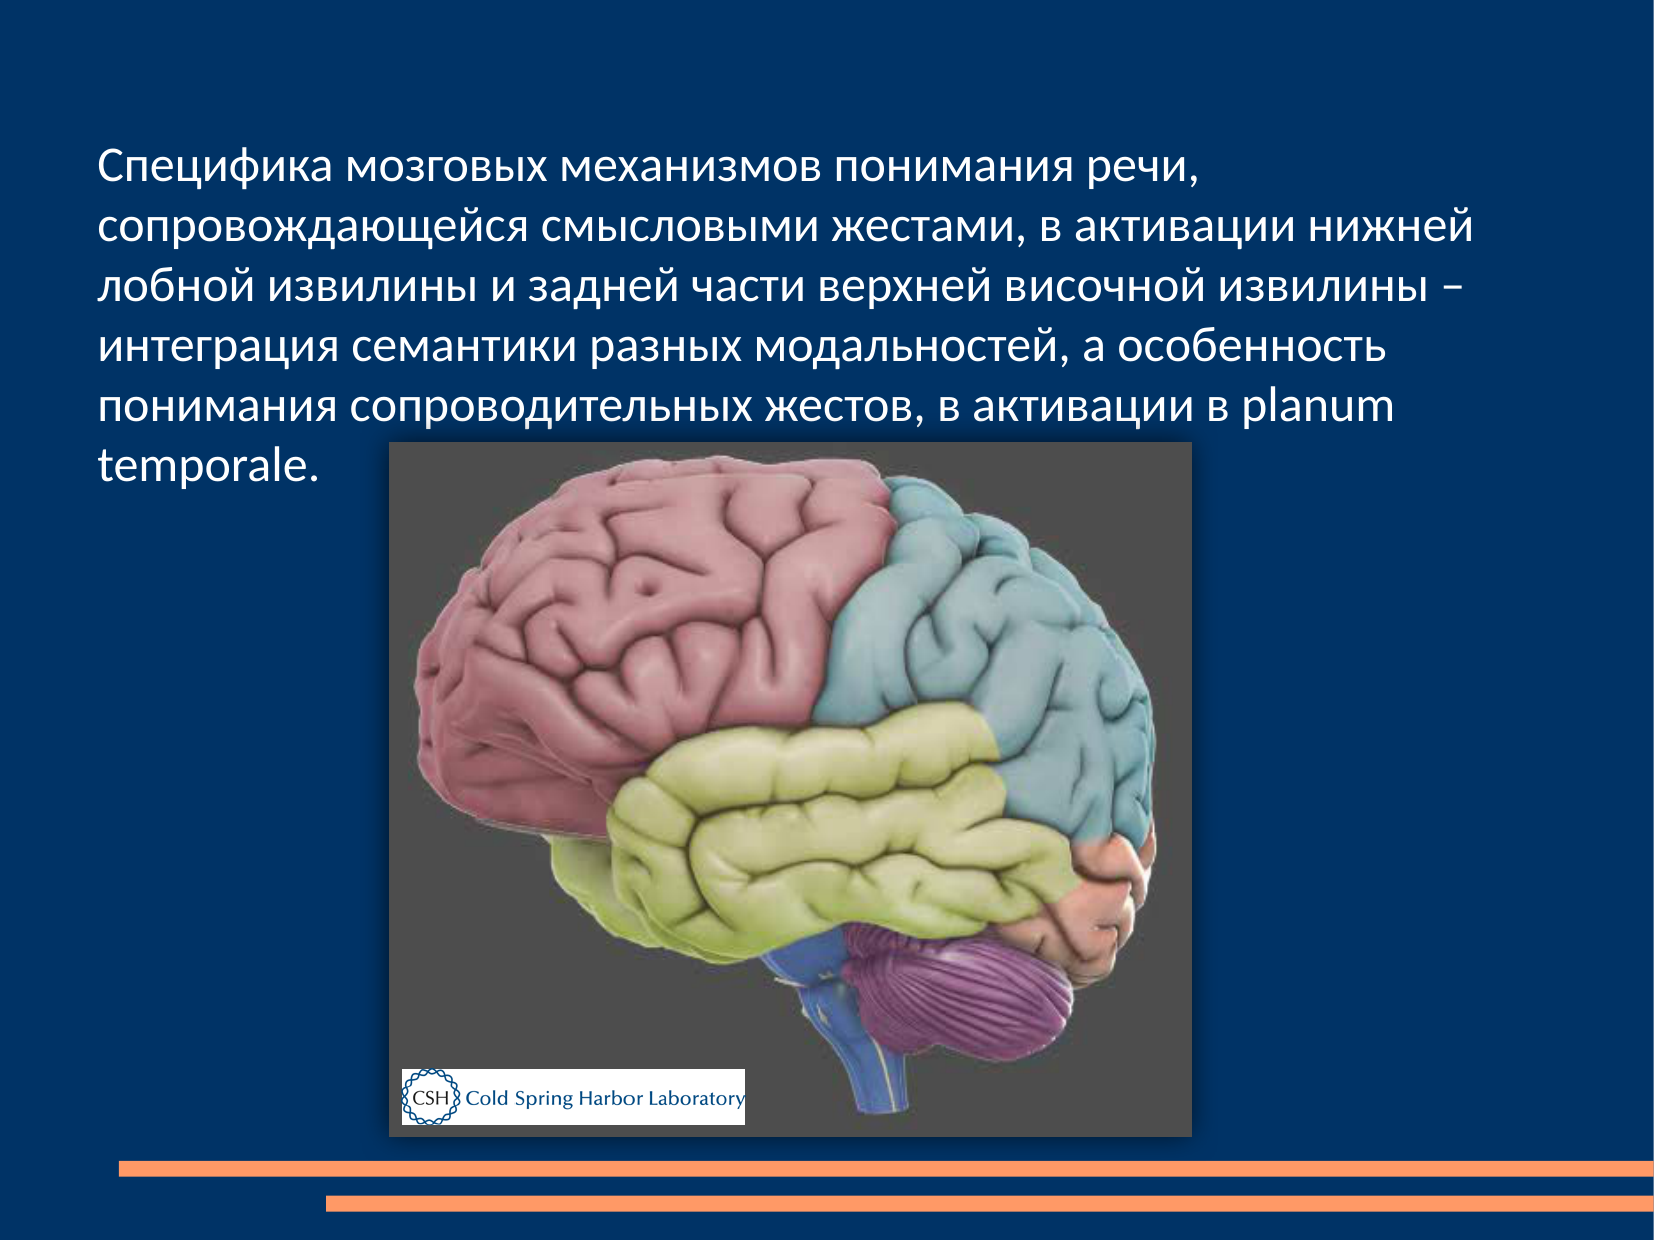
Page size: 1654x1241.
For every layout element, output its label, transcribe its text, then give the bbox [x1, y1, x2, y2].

picture [389, 442, 1192, 1138]
text_box Специфика мозговых механизмов понимания речи, сопровождающейся смысловыми жестами, в активации нижней лобной извилины и задней части верхней височной извилины – интеграция семантики разных модальностей, а особенность понимания сопроводительных жестов, в активации в planum temporale. [82, 123, 1512, 499]
